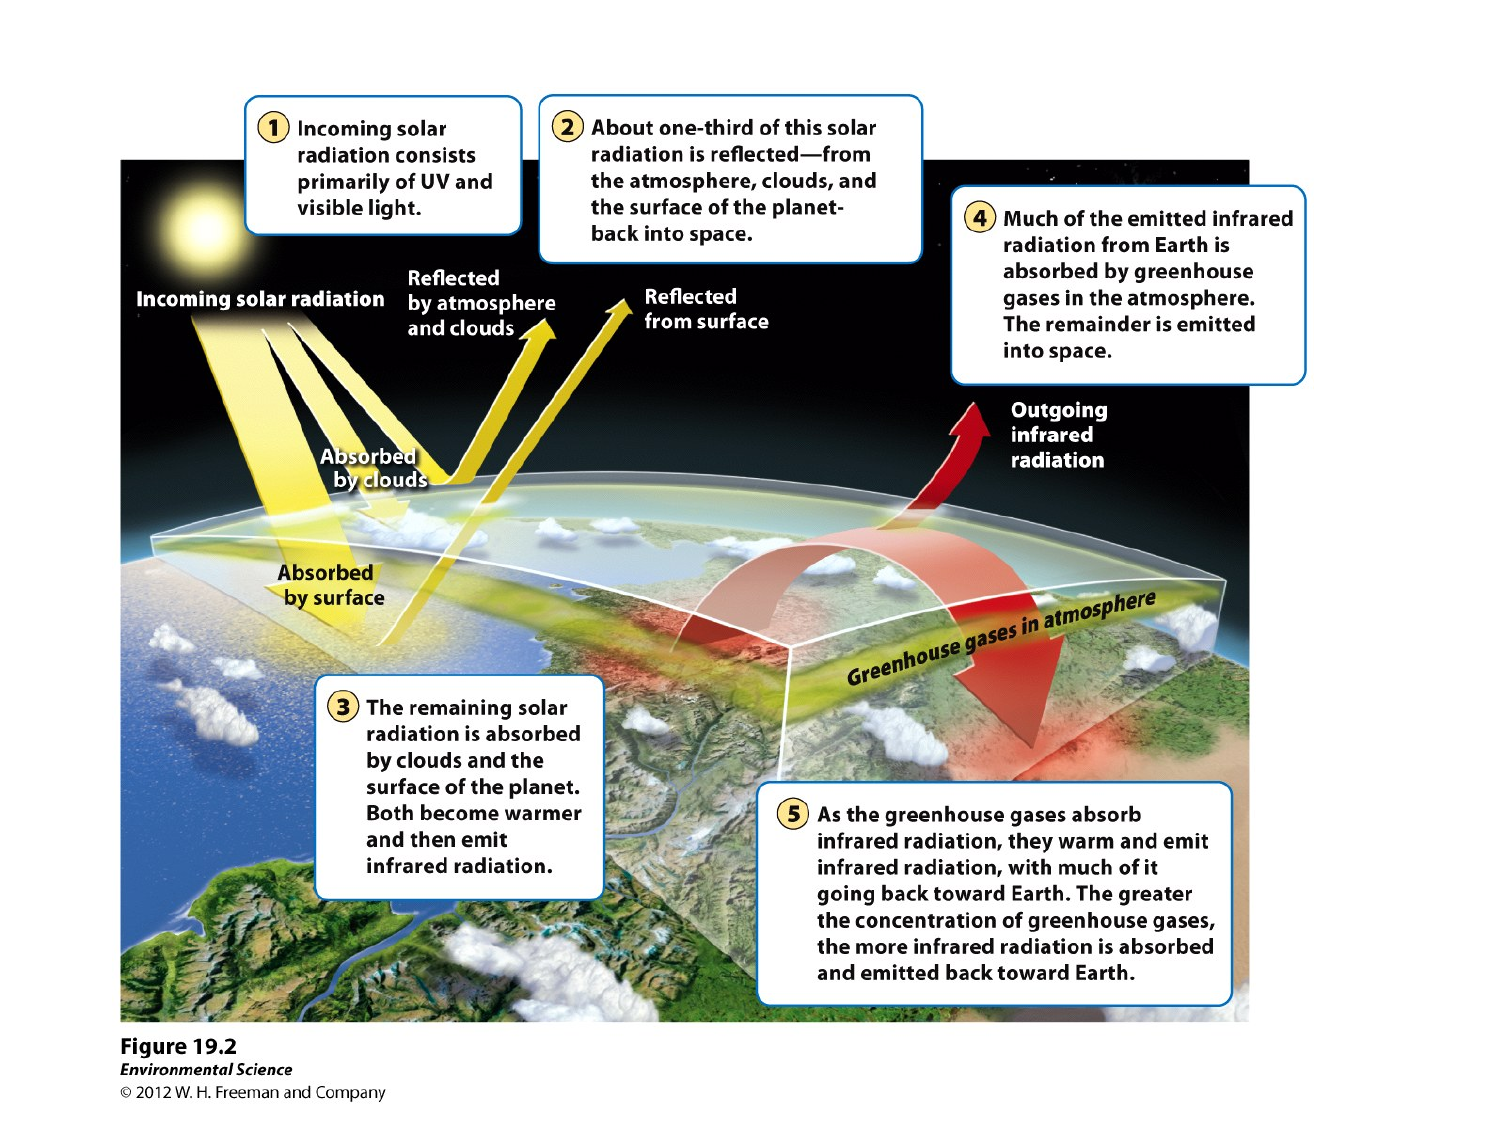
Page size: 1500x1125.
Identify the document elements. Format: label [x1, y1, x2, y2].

picture [112, 87, 1314, 1105]
